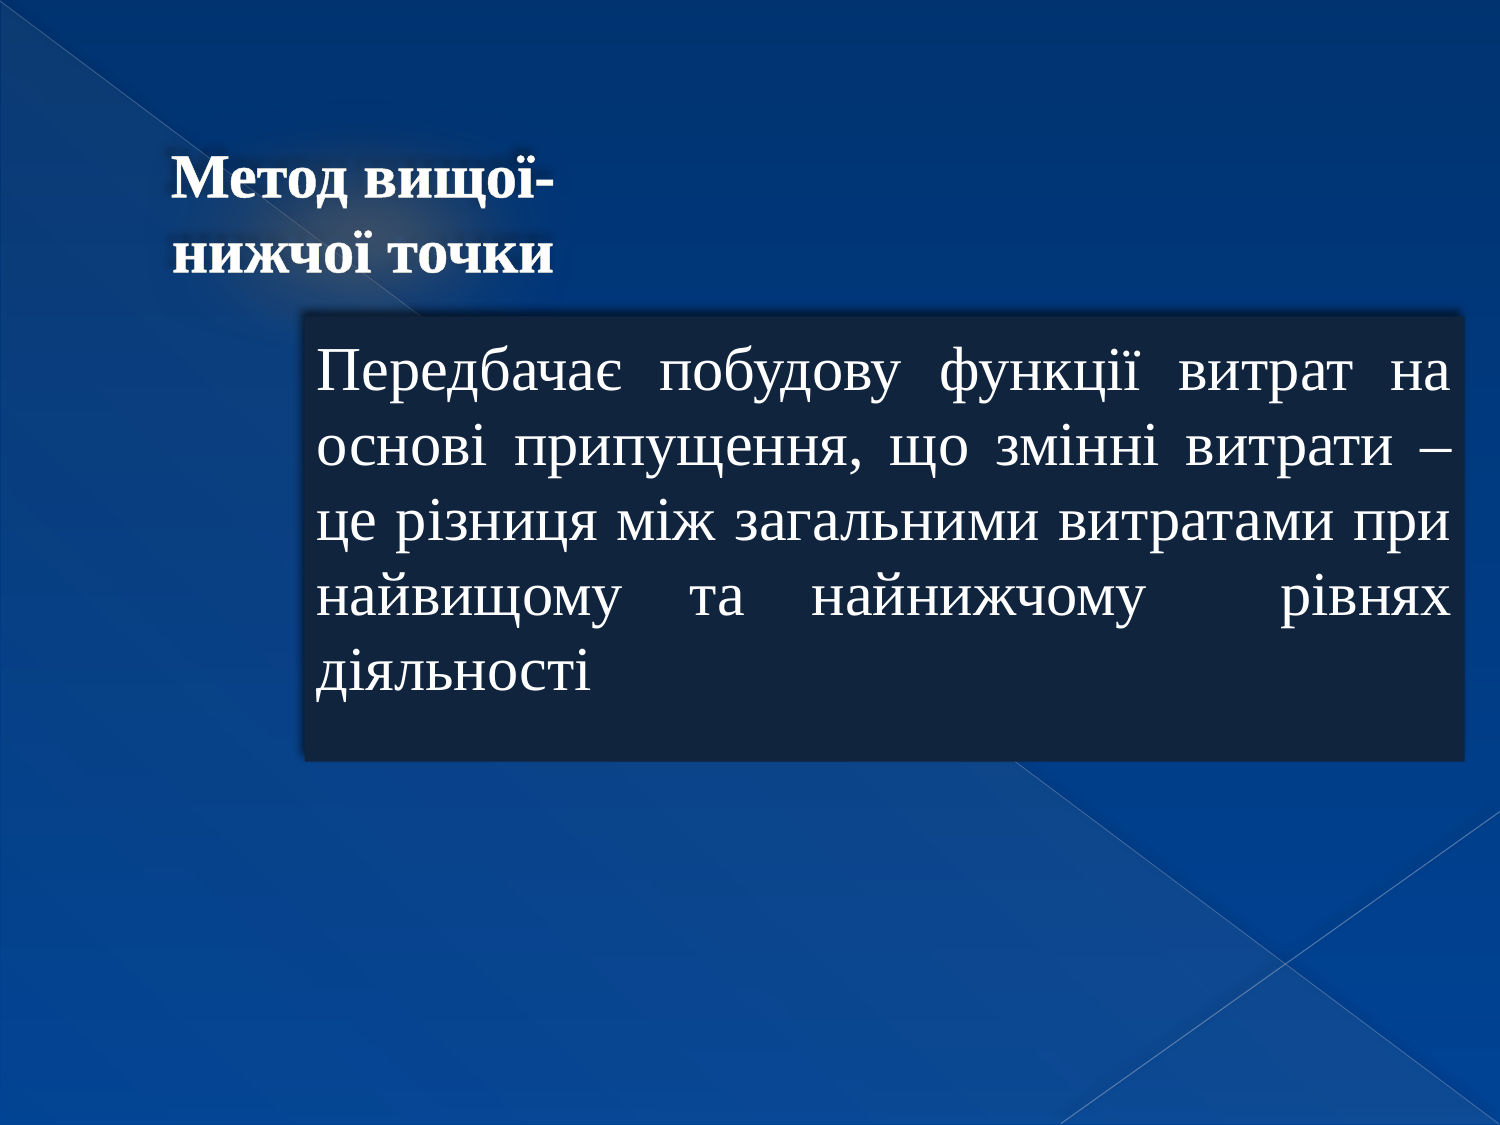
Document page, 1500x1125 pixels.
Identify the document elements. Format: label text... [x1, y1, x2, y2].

text_box Передбачає побудову функції витрат на основі припущення, що змінні витрати – це різниця між загальними витратами при найвищому та найнижчому рівнях діяльності [304, 316, 1465, 762]
